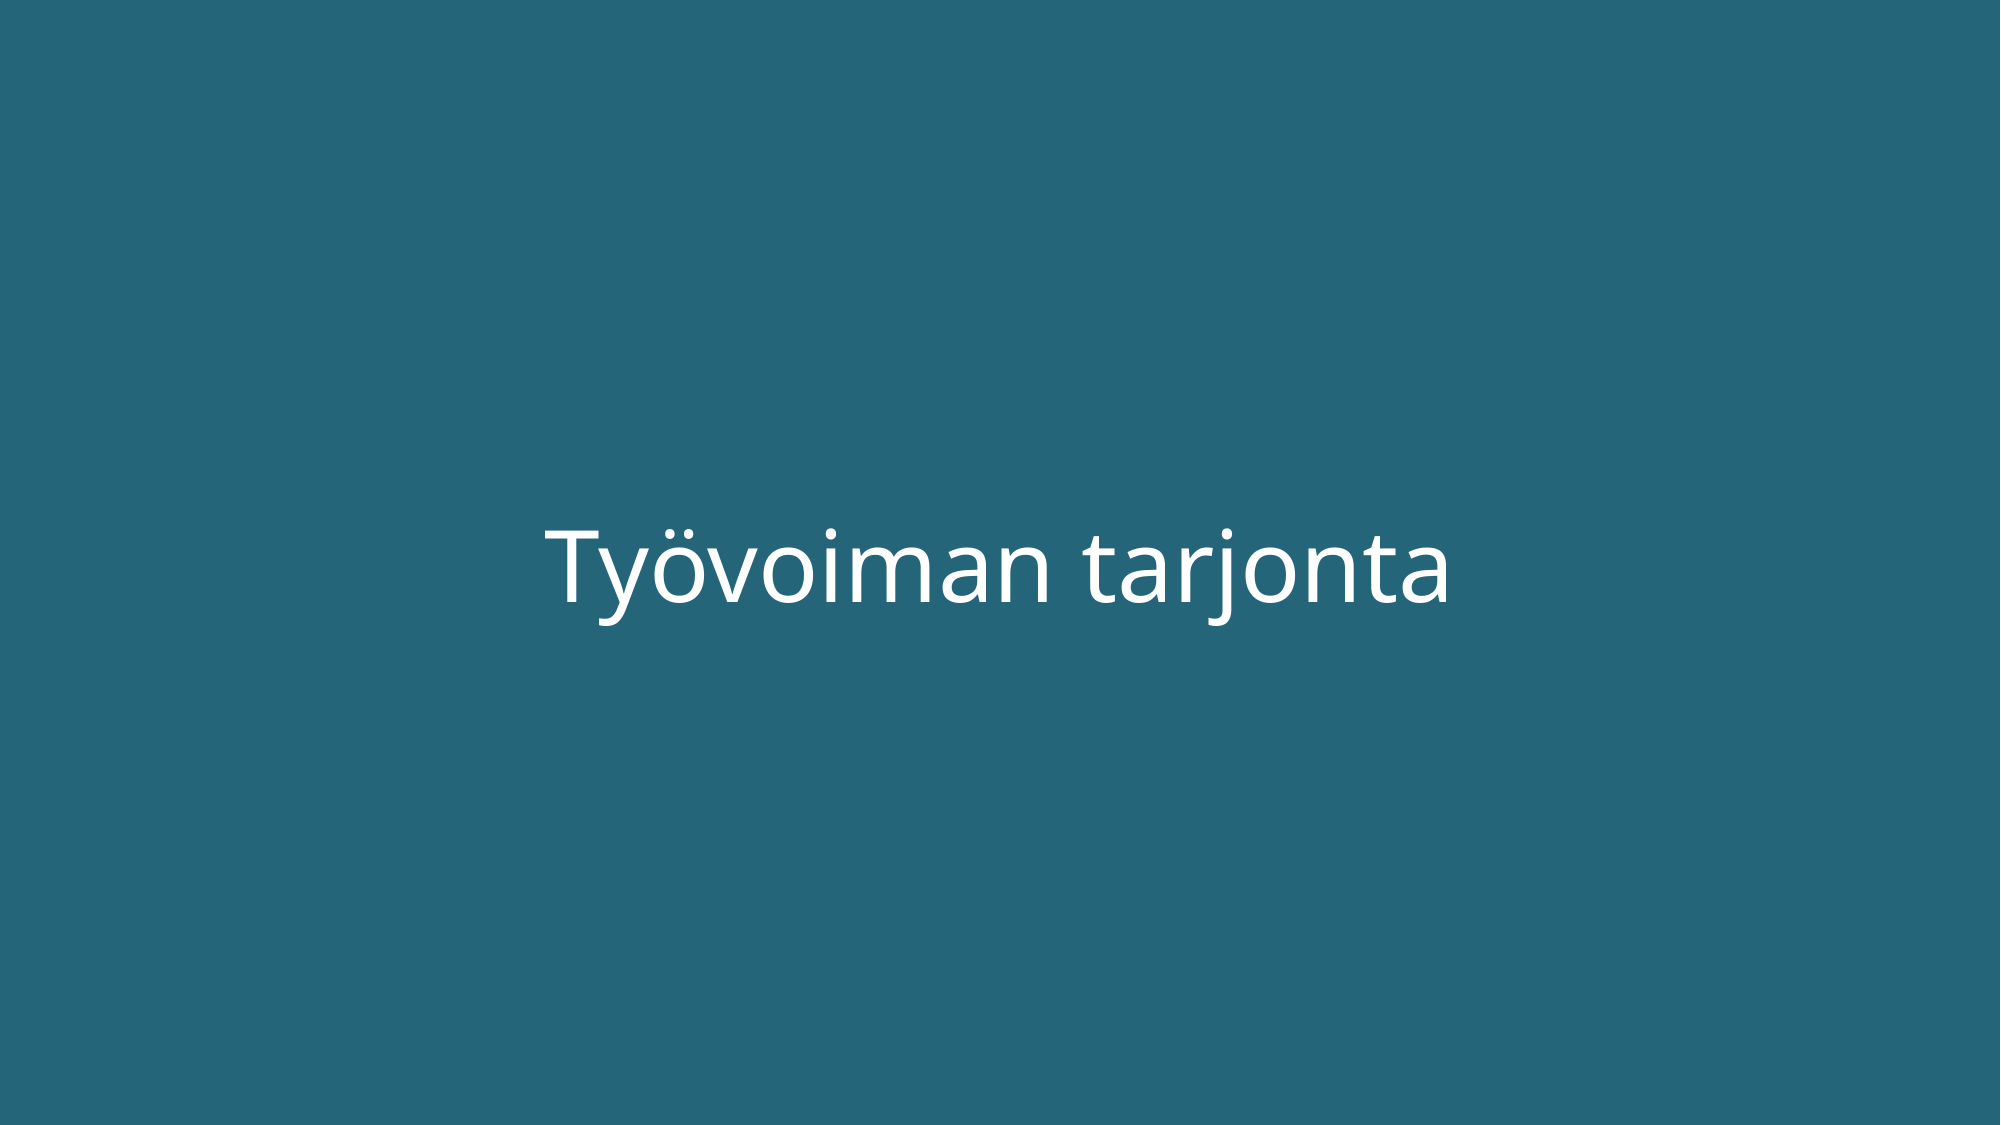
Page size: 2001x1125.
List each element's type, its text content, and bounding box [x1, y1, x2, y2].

title Työvoiman tarjonta [0, 0, 2000, 1125]
